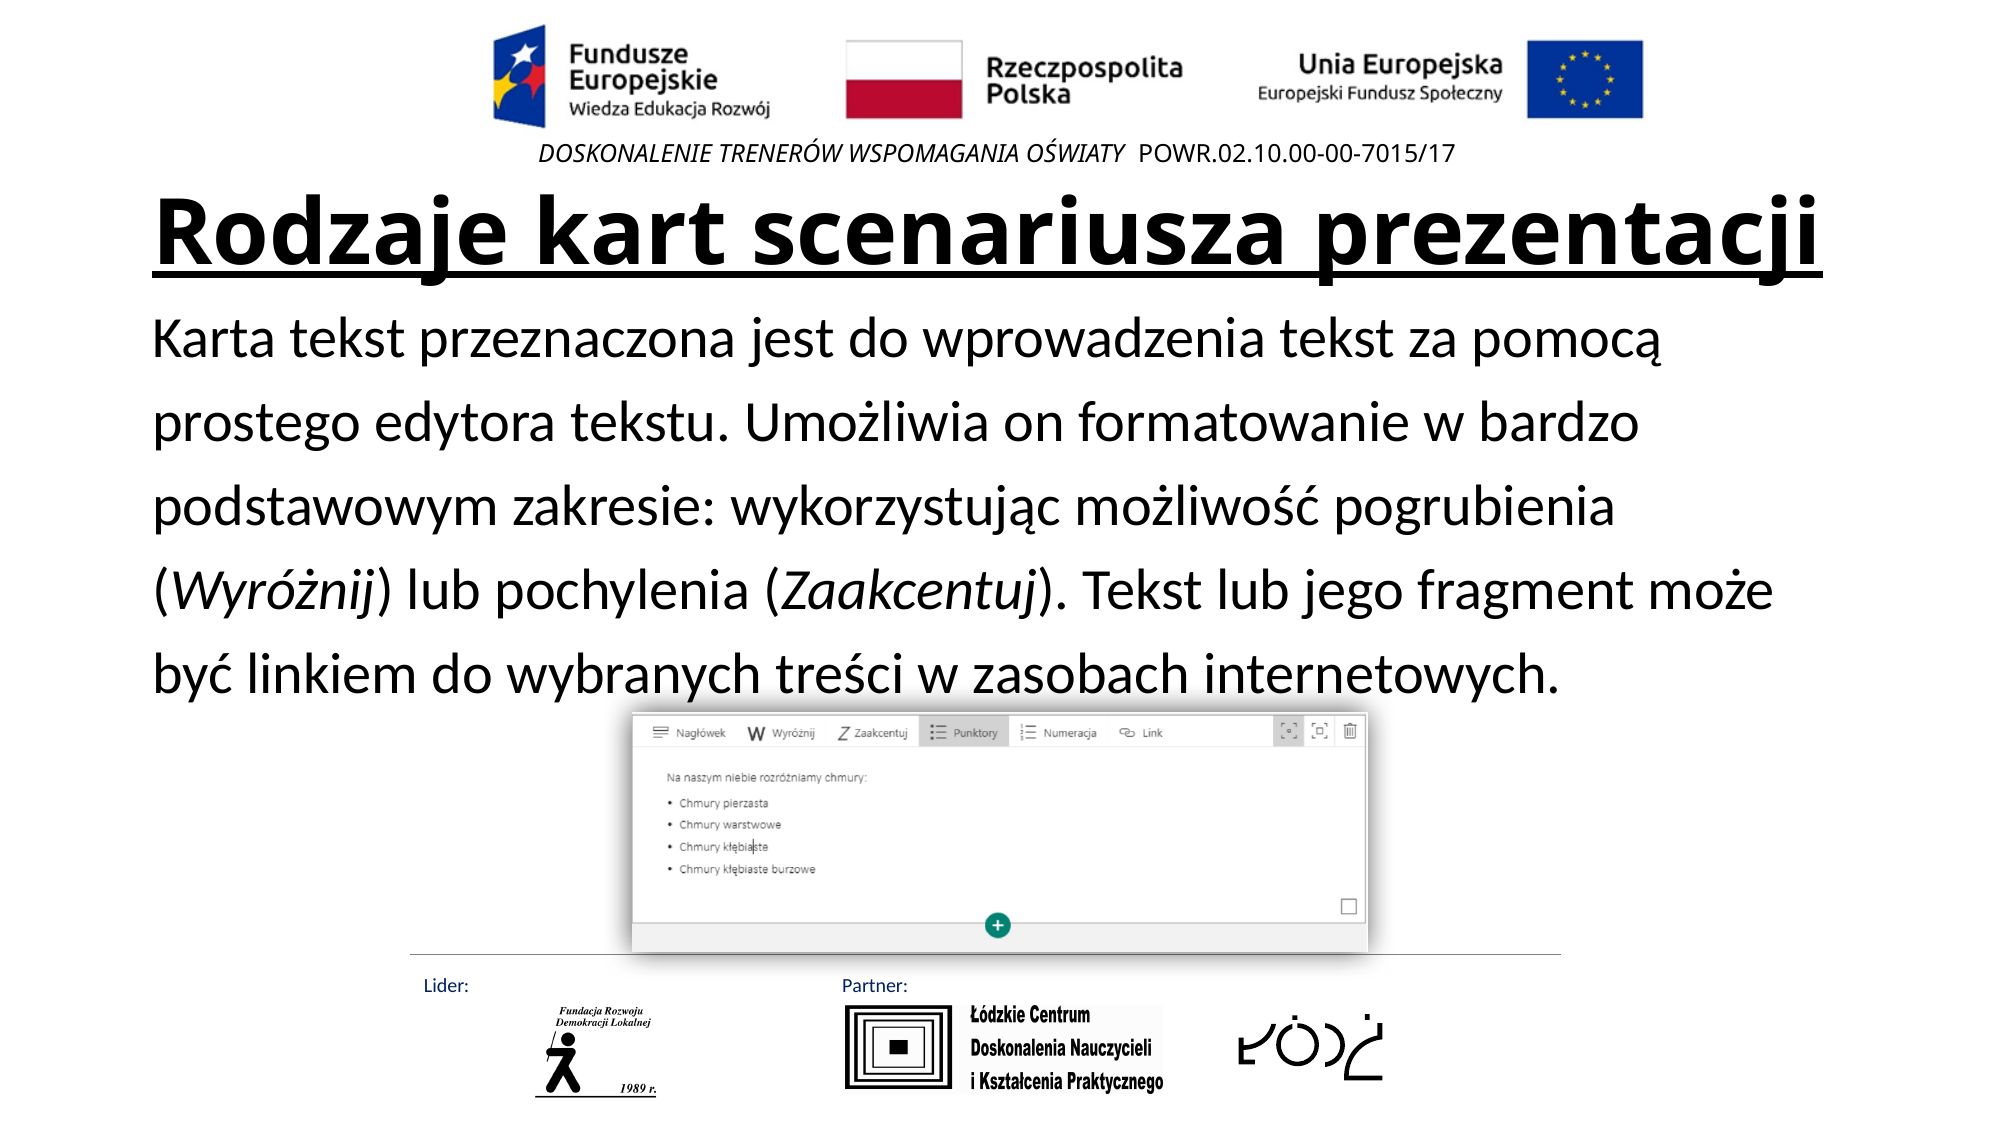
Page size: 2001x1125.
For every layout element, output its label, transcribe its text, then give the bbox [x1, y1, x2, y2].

picture [1029, 146, 1040, 154]
picture [468, 0, 1669, 154]
picture [1200, 146, 1206, 153]
footer [662, 1042, 1338, 1103]
picture [1305, 146, 1313, 154]
picture [1291, 146, 1299, 154]
picture [1157, 146, 1169, 154]
title Rodzaje kart scenariusza prezentacji [137, 159, 1863, 277]
picture [900, 146, 911, 154]
picture [887, 146, 894, 153]
picture [1327, 146, 1335, 154]
picture [1378, 146, 1386, 154]
picture [1143, 146, 1150, 153]
picture [558, 146, 569, 154]
picture [1220, 146, 1228, 154]
list Karta tekst przeznaczona jest do wprowadzenia tekst za pomocą prostego edytora tekstu. Umożliwia on formatowanie w bardzo podstawowym zakresie: wykorzystując możliwość pogrubienia (Wyróżnij) lub pochylenia (Zaakcentuj). Tekst lub jego fragment może być linkiem do wybranych treści w zasobach internetowych. [137, 277, 1863, 920]
picture [1106, 145, 1116, 154]
picture [806, 146, 817, 154]
picture [543, 146, 552, 154]
picture [735, 146, 742, 153]
picture [1342, 146, 1350, 154]
picture [603, 146, 614, 154]
picture [632, 712, 1368, 953]
picture [793, 146, 800, 153]
picture [1270, 146, 1278, 154]
